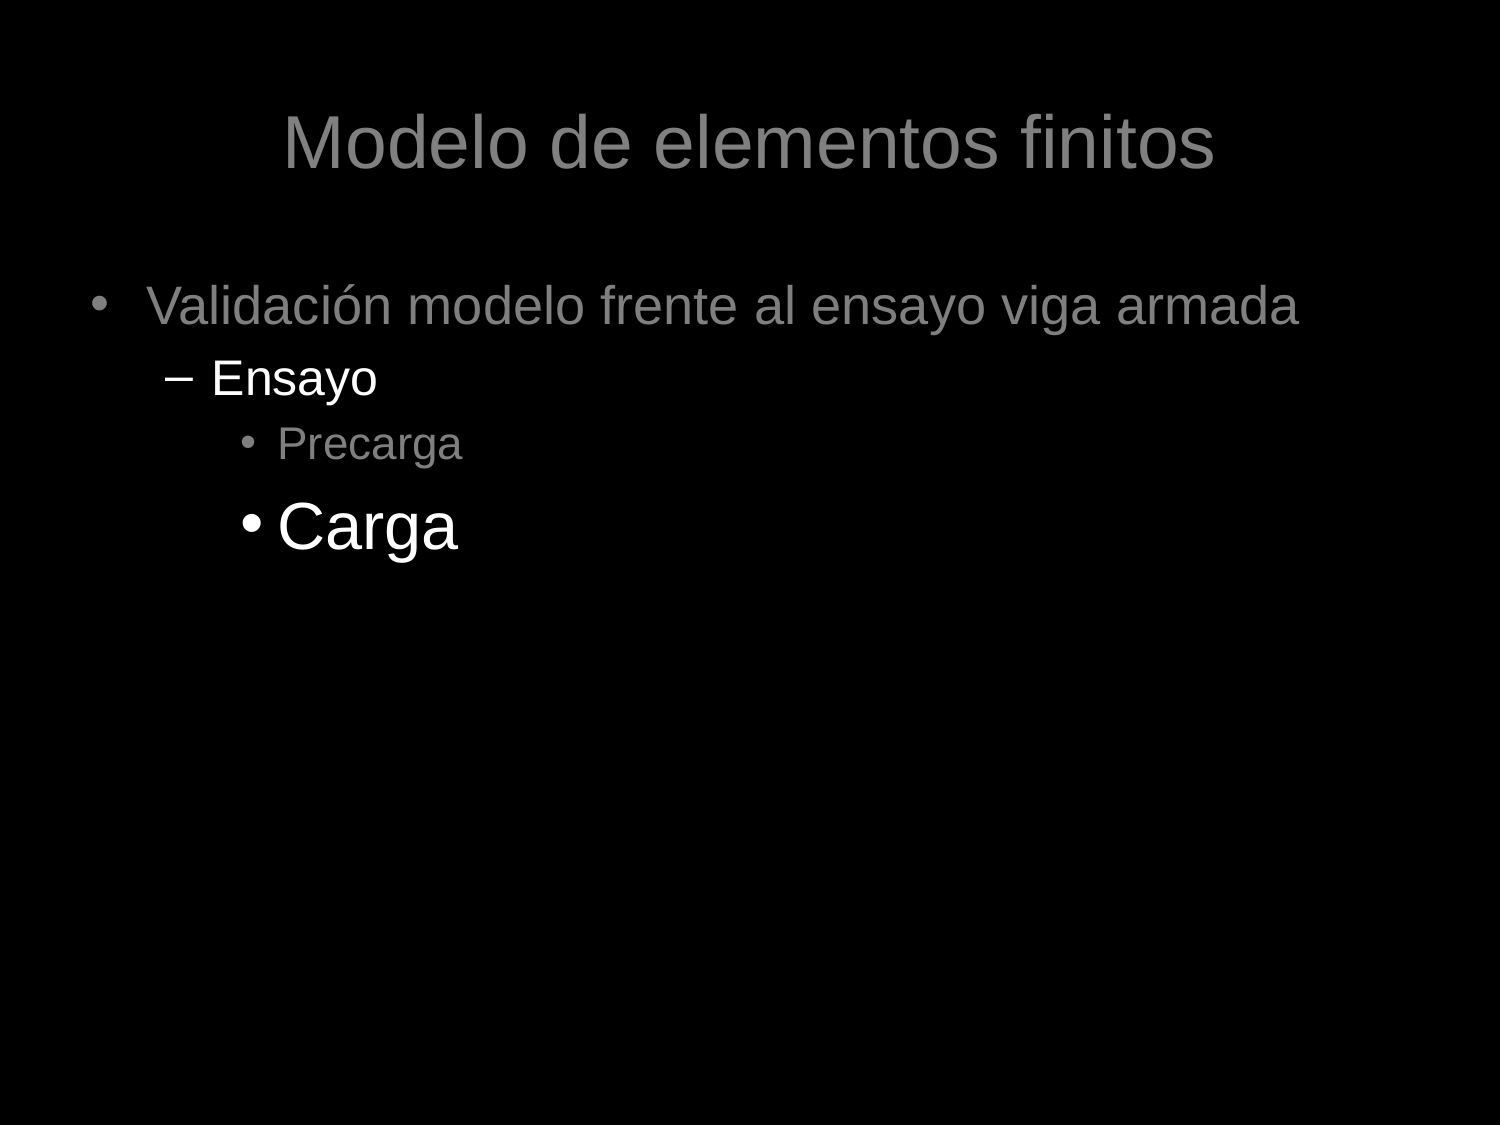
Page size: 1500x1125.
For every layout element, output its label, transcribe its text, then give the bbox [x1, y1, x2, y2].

title Modelo de elementos finitos [75, 45, 1425, 233]
list Validación modelo frente al ensayo viga armada Ensayo Precarga Carga [75, 262, 1425, 1005]
